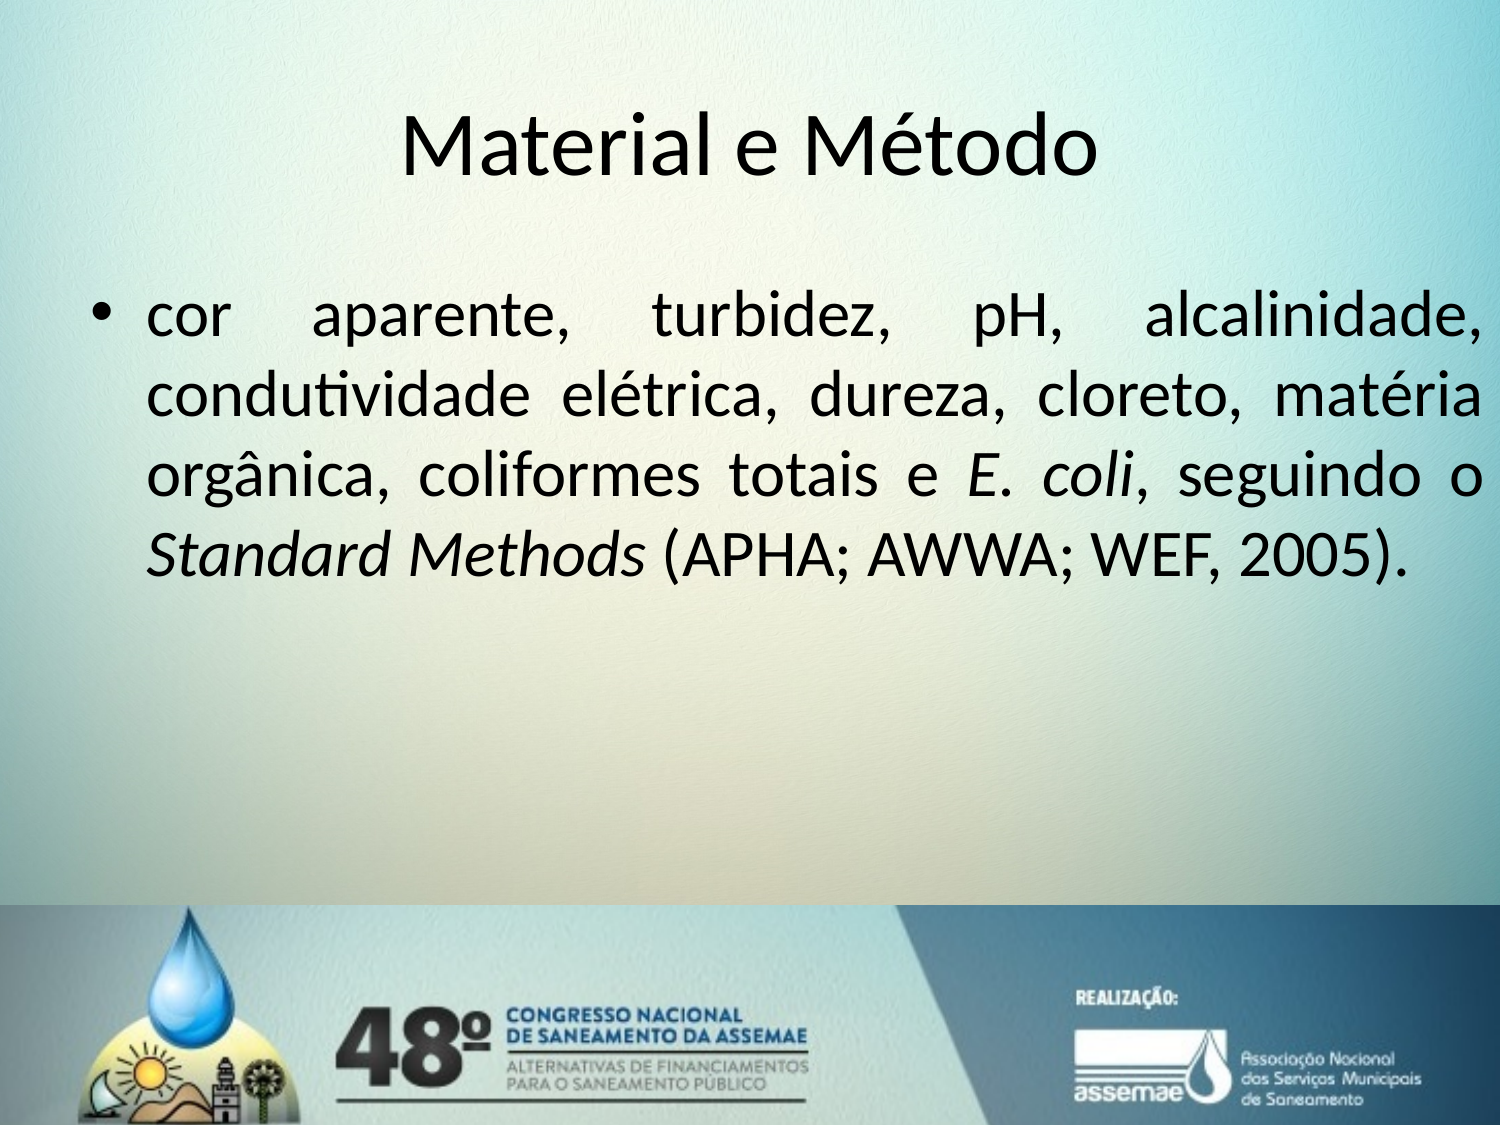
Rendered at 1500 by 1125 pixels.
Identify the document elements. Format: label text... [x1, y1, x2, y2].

list cor aparente, turbidez, pH, alcalinidade, condutividade elétrica, dureza, cloreto, matéria orgânica, coliformes totais e E. coli, seguindo o Standard Methods (APHA; AWWA; WEF, 2005). [75, 262, 1500, 882]
title Material e Método [75, 45, 1425, 233]
picture [0, 0, 1500, 1125]
